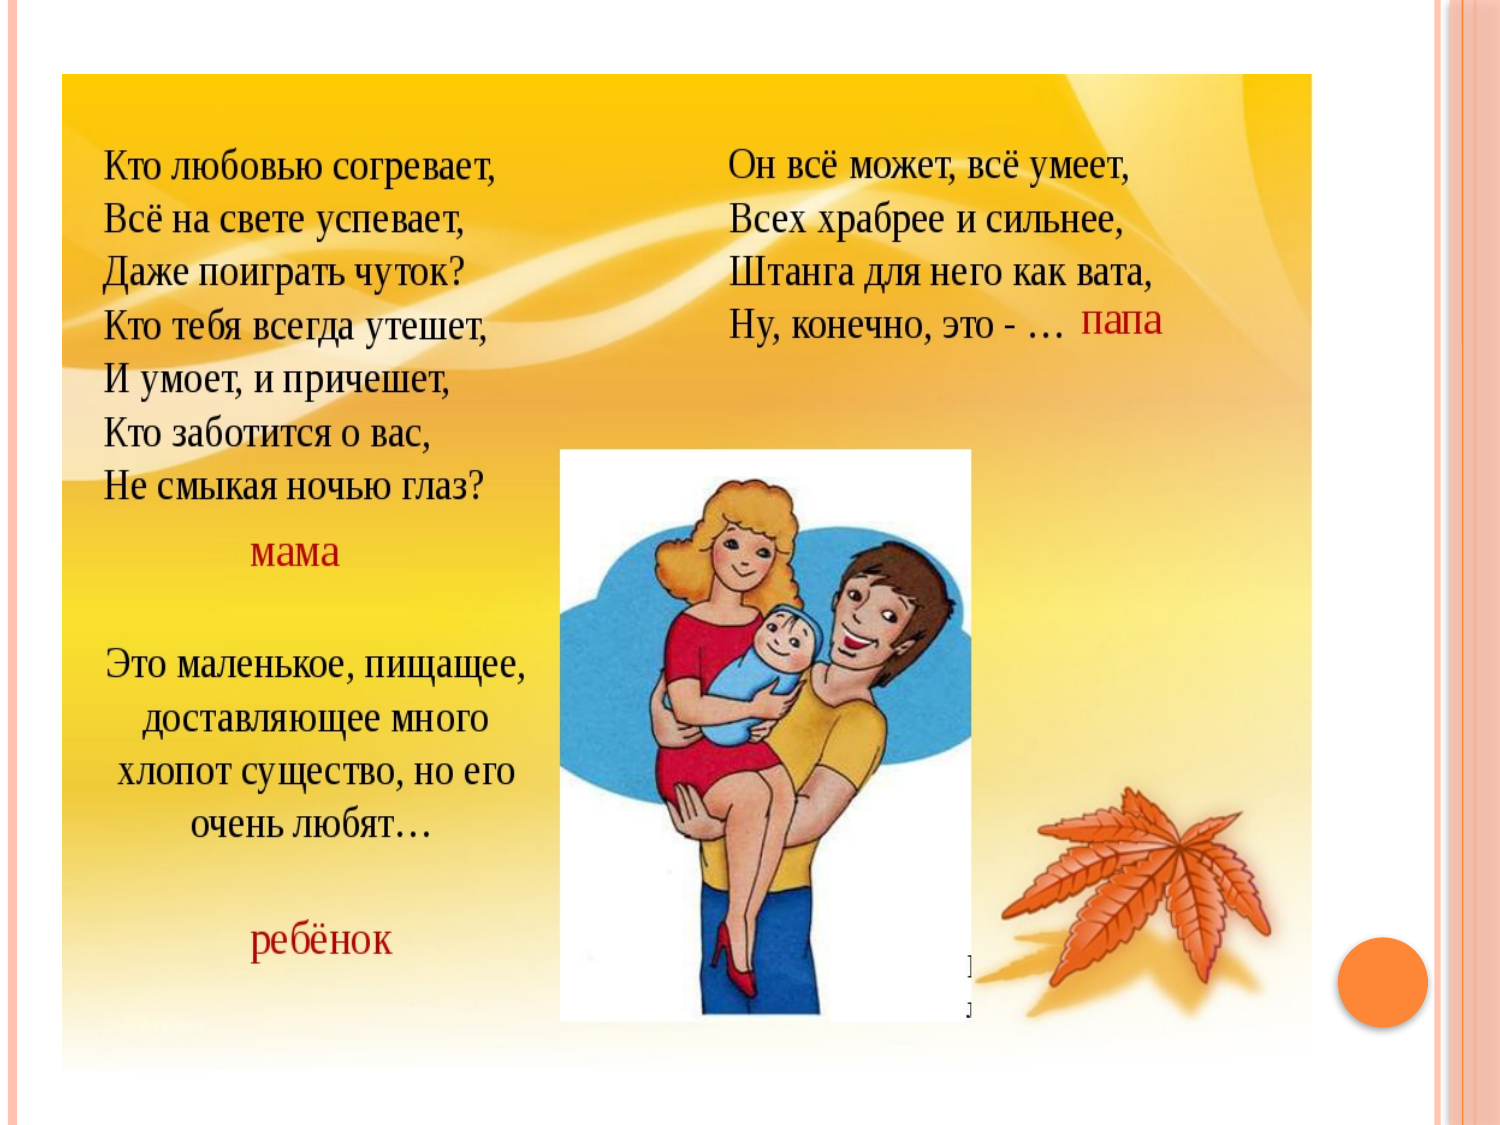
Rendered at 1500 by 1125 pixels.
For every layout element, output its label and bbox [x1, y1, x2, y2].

picture [61, 74, 1313, 1076]
